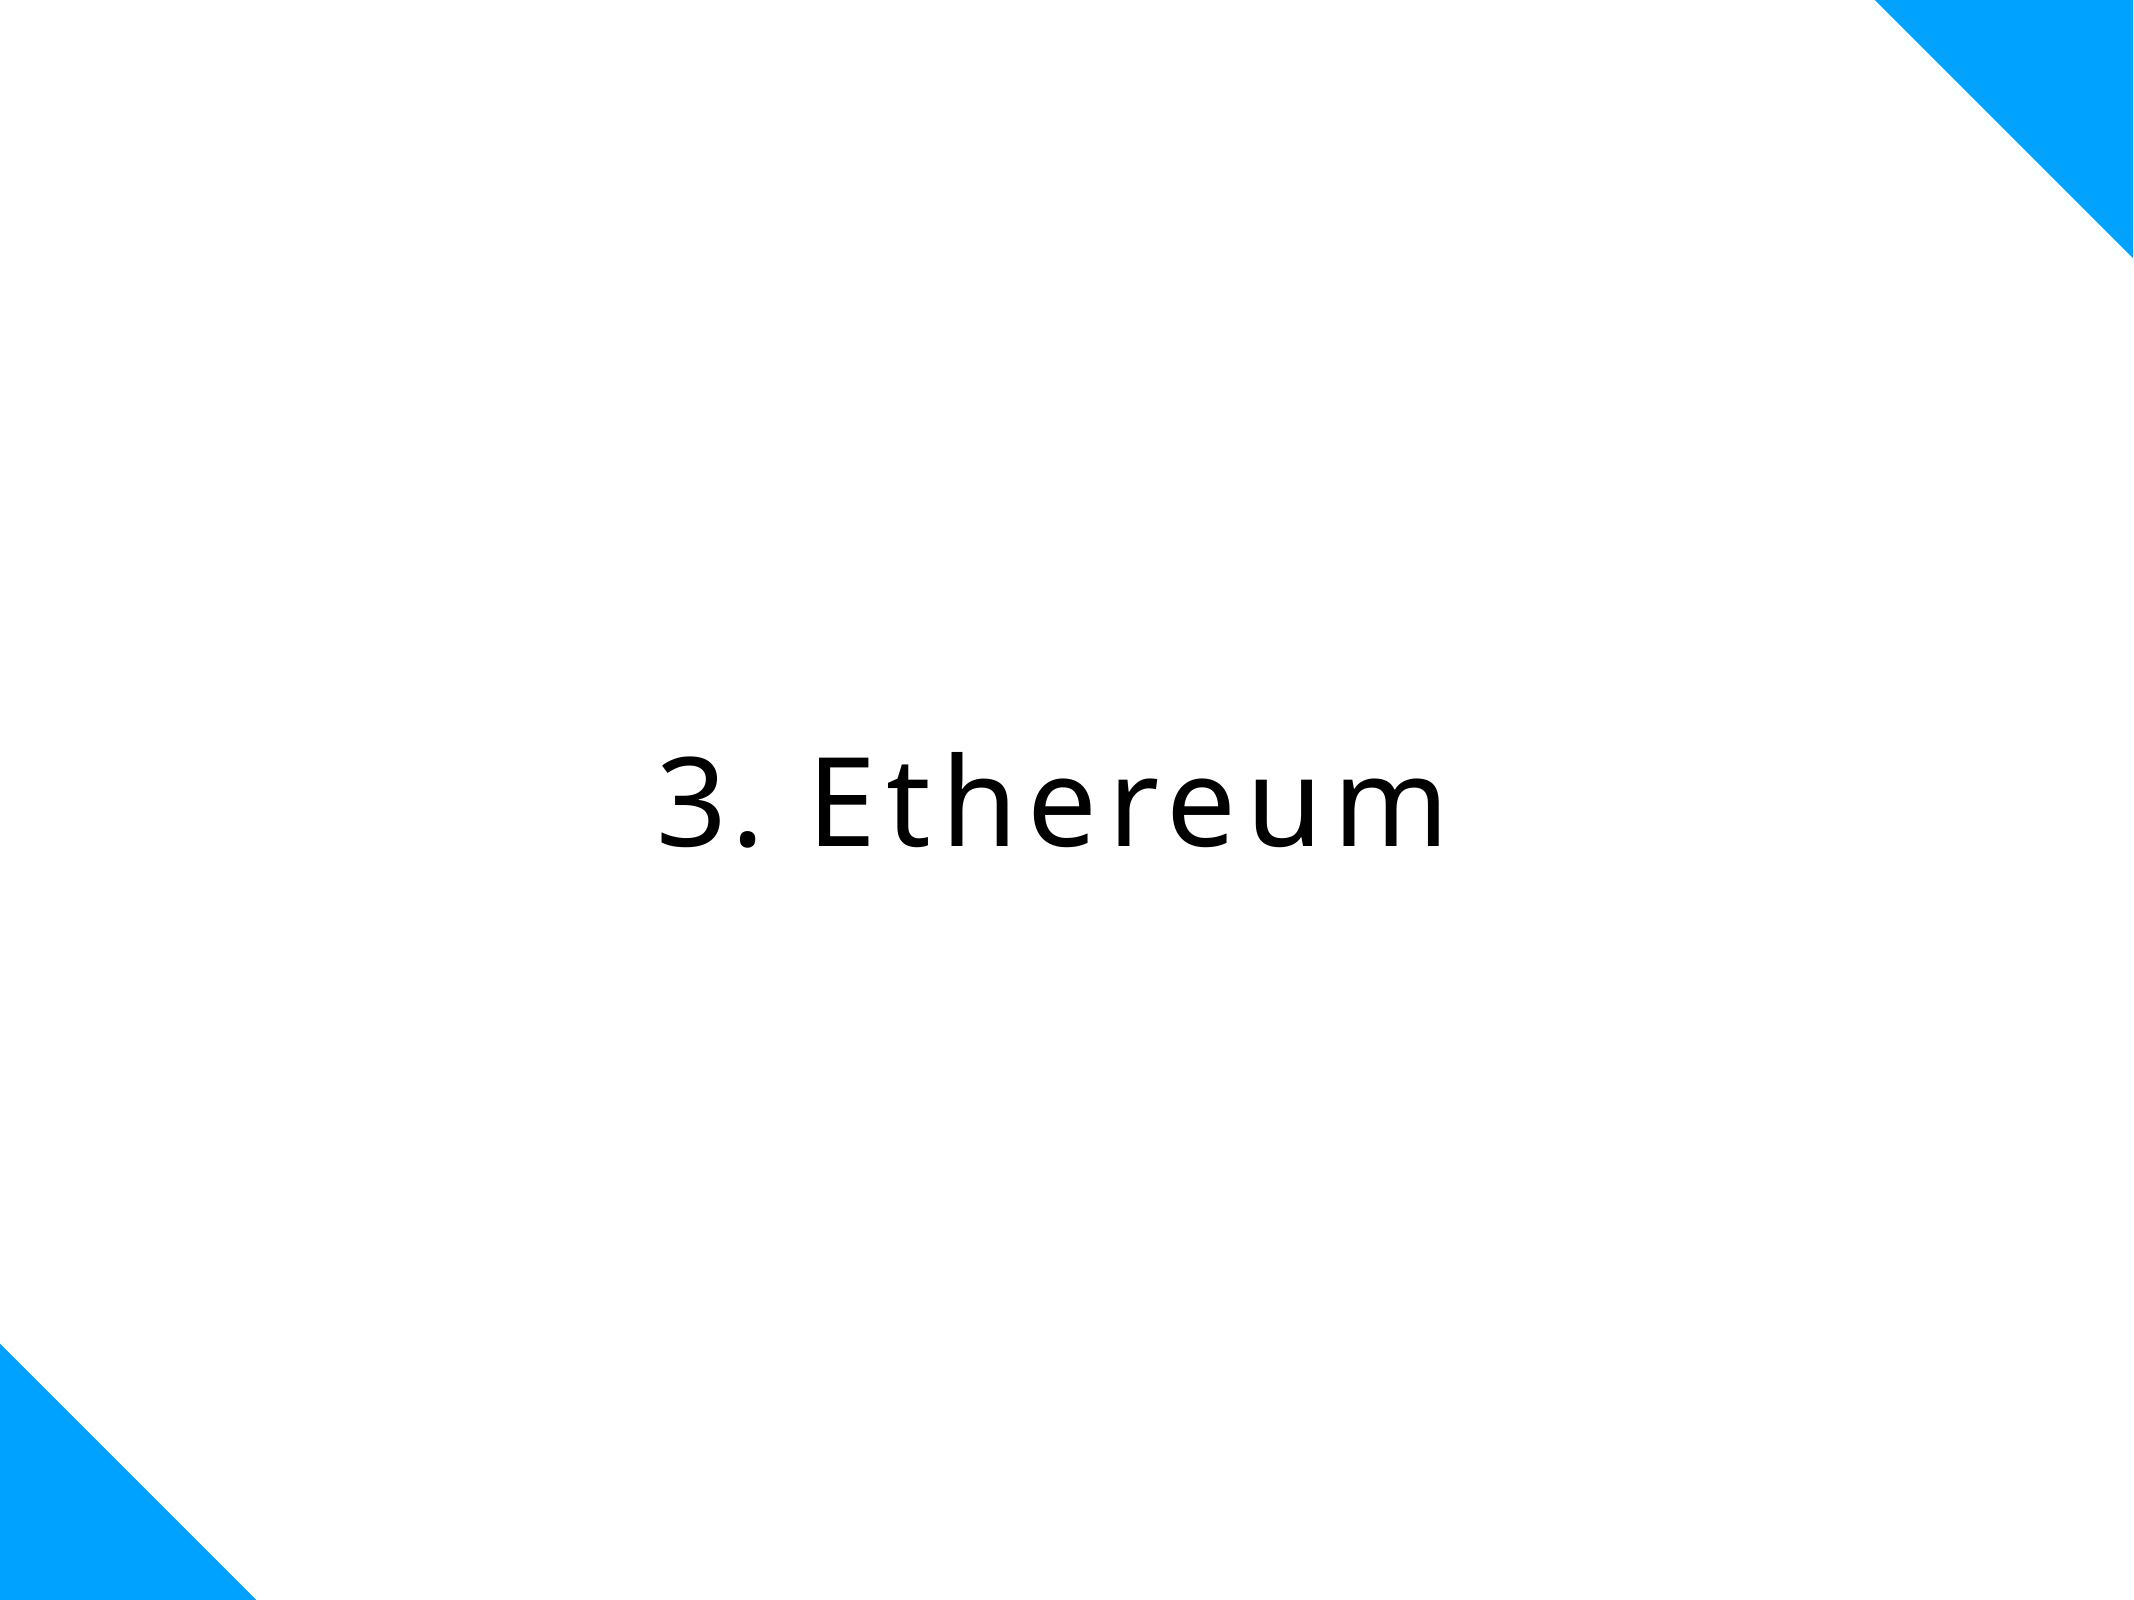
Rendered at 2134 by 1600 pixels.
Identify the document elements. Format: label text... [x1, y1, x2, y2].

title 3. Ethereum [654, 722, 1480, 878]
